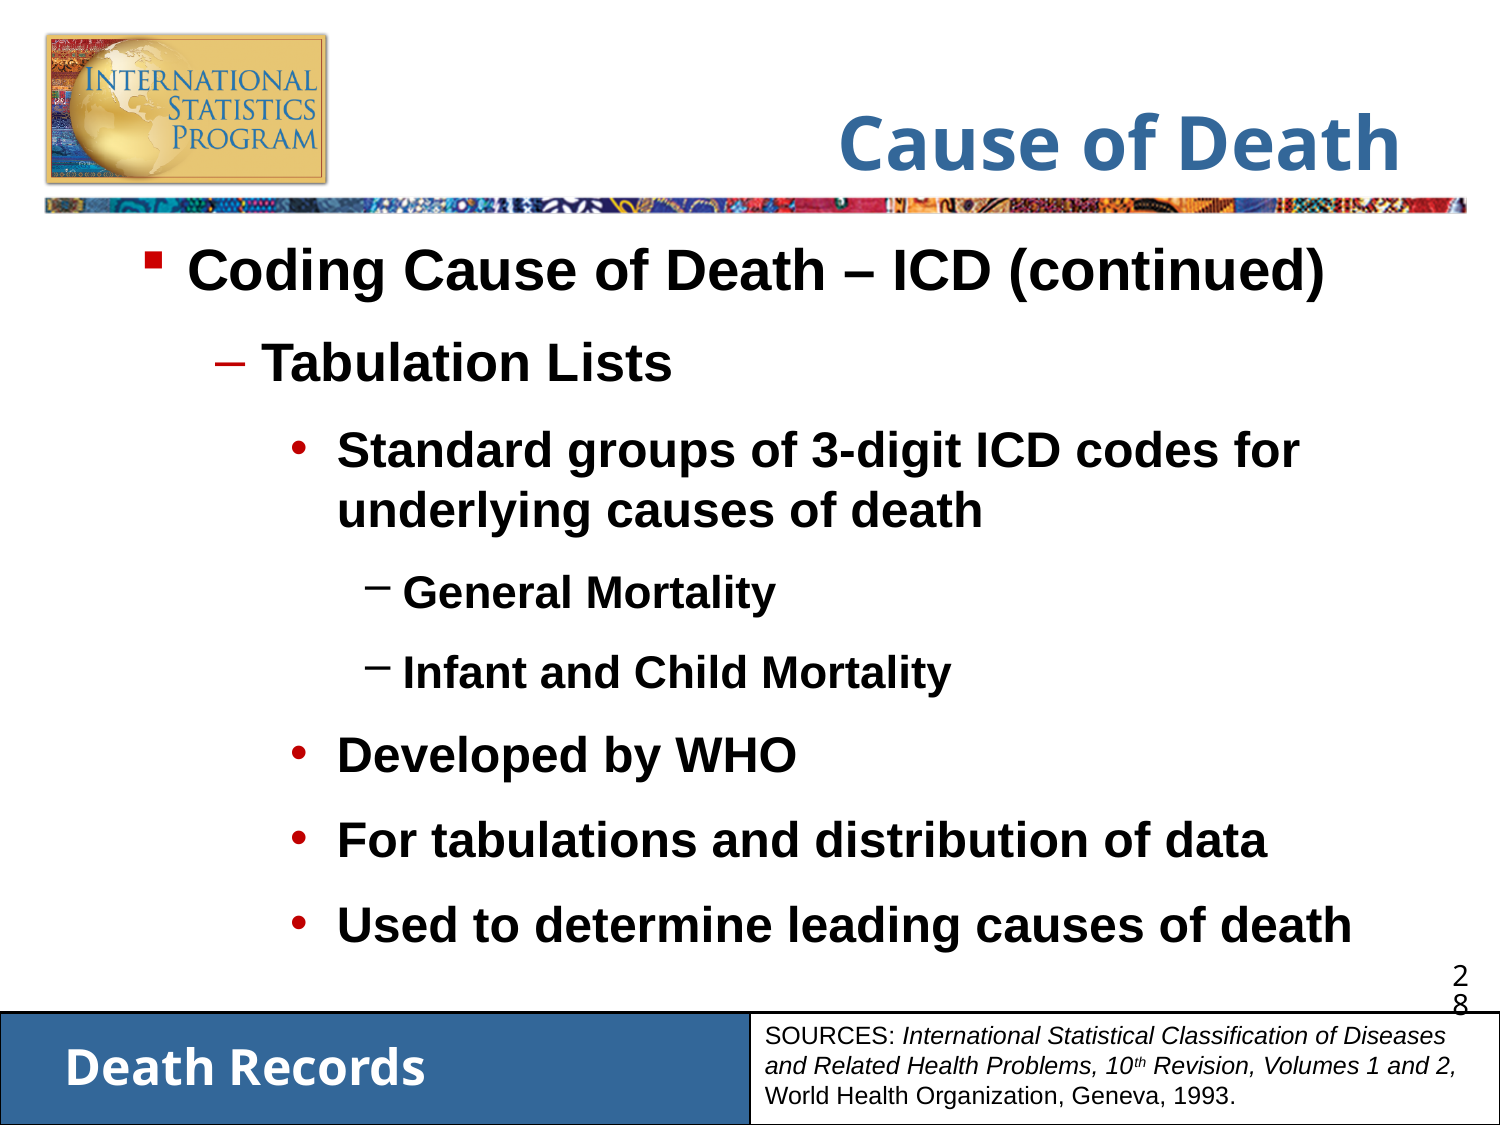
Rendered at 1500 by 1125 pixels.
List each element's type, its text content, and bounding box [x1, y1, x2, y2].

picture [37, 24, 1481, 219]
text_box SOURCES: International Statistical Classification of Diseases and Related Health Problems, 10th Revision, Volumes 1 and 2, World Health Organization, Geneva, 1993. [749, 1012, 1500, 1118]
list Coding Cause of Death – ICD (continued) Tabulation Lists Standard groups of 3-digit ICD codes for underlying causes of death General Mortality Infant and Child Mortality Developed by WHO For tabulations and distribution of data Used to determine leading causes of death [125, 224, 1425, 1005]
picture [1, 1014, 749, 1124]
title Cause of Death [87, 75, 1438, 218]
